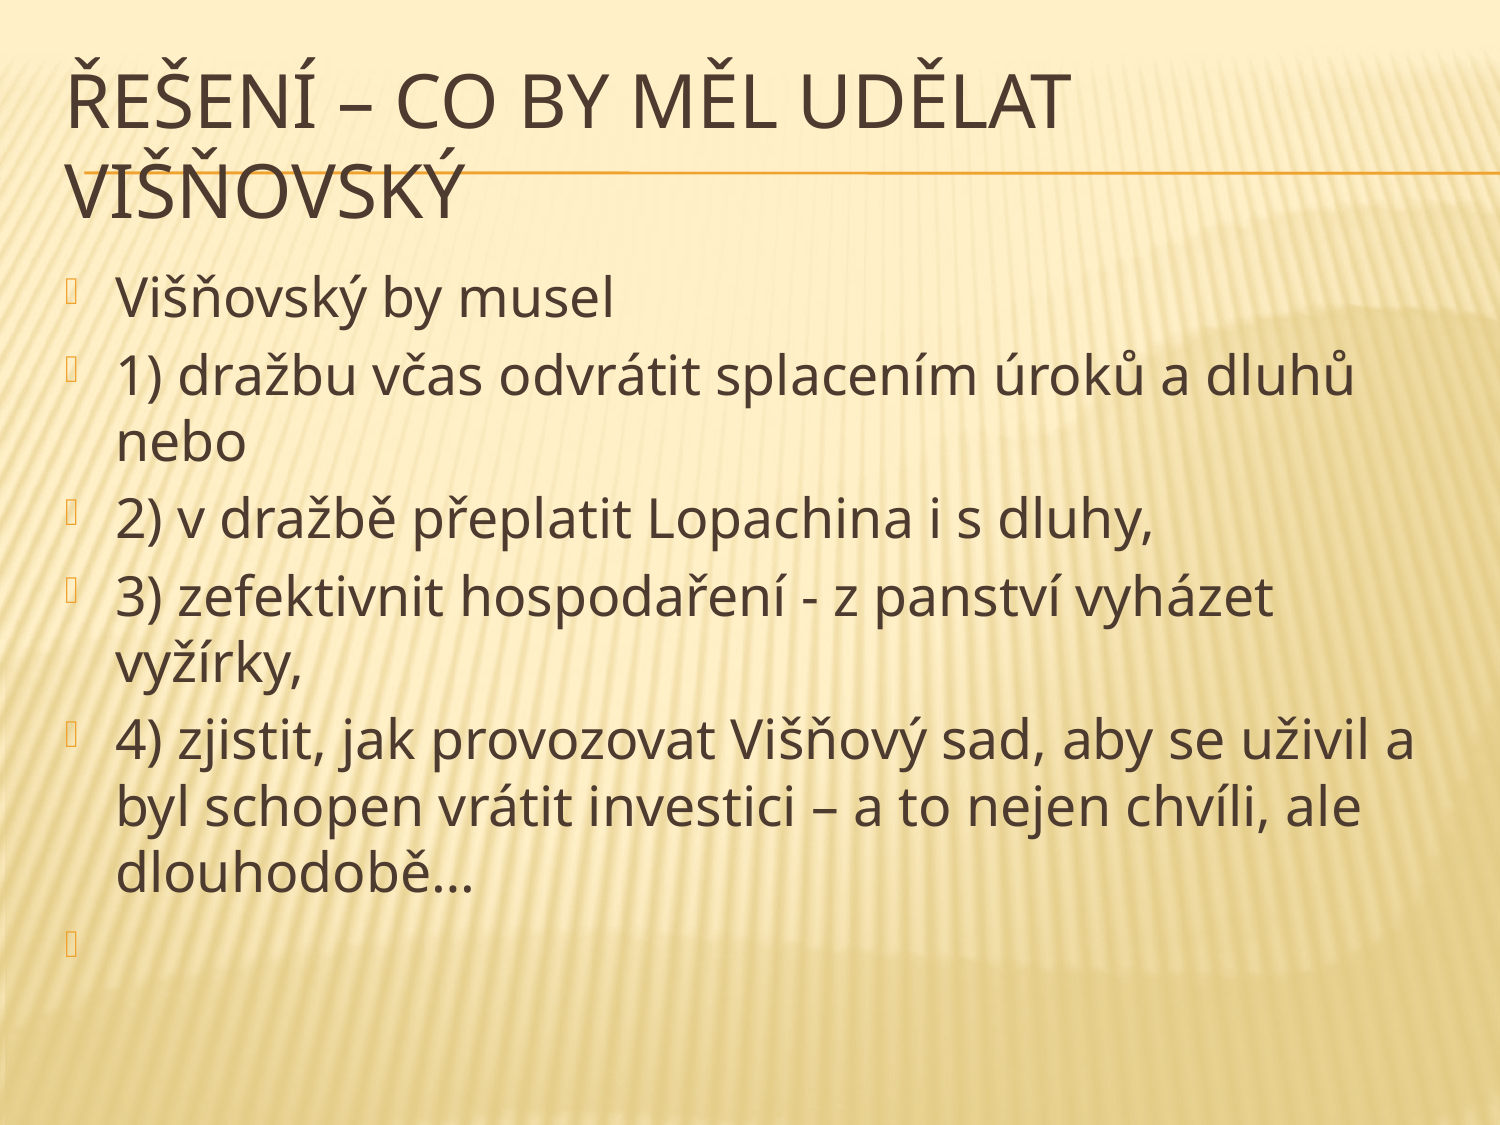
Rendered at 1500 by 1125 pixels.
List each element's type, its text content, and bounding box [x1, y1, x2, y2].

list Višňovský by musel 1) dražbu včas odvrátit splacením úroků a dluhů nebo 2) v dražbě přeplatit Lopachina i s dluhy, 3) zefektivnit hospodaření - z panství vyházet vyžírky, 4) zjistit, jak provozovat Višňový sad, aby se uživil a byl schopen vrátit investici – a to nejen chvíli, ale dlouhodobě… [50, 254, 1475, 998]
title Řešení – co by měl udělat višňovský [50, 75, 1475, 213]
